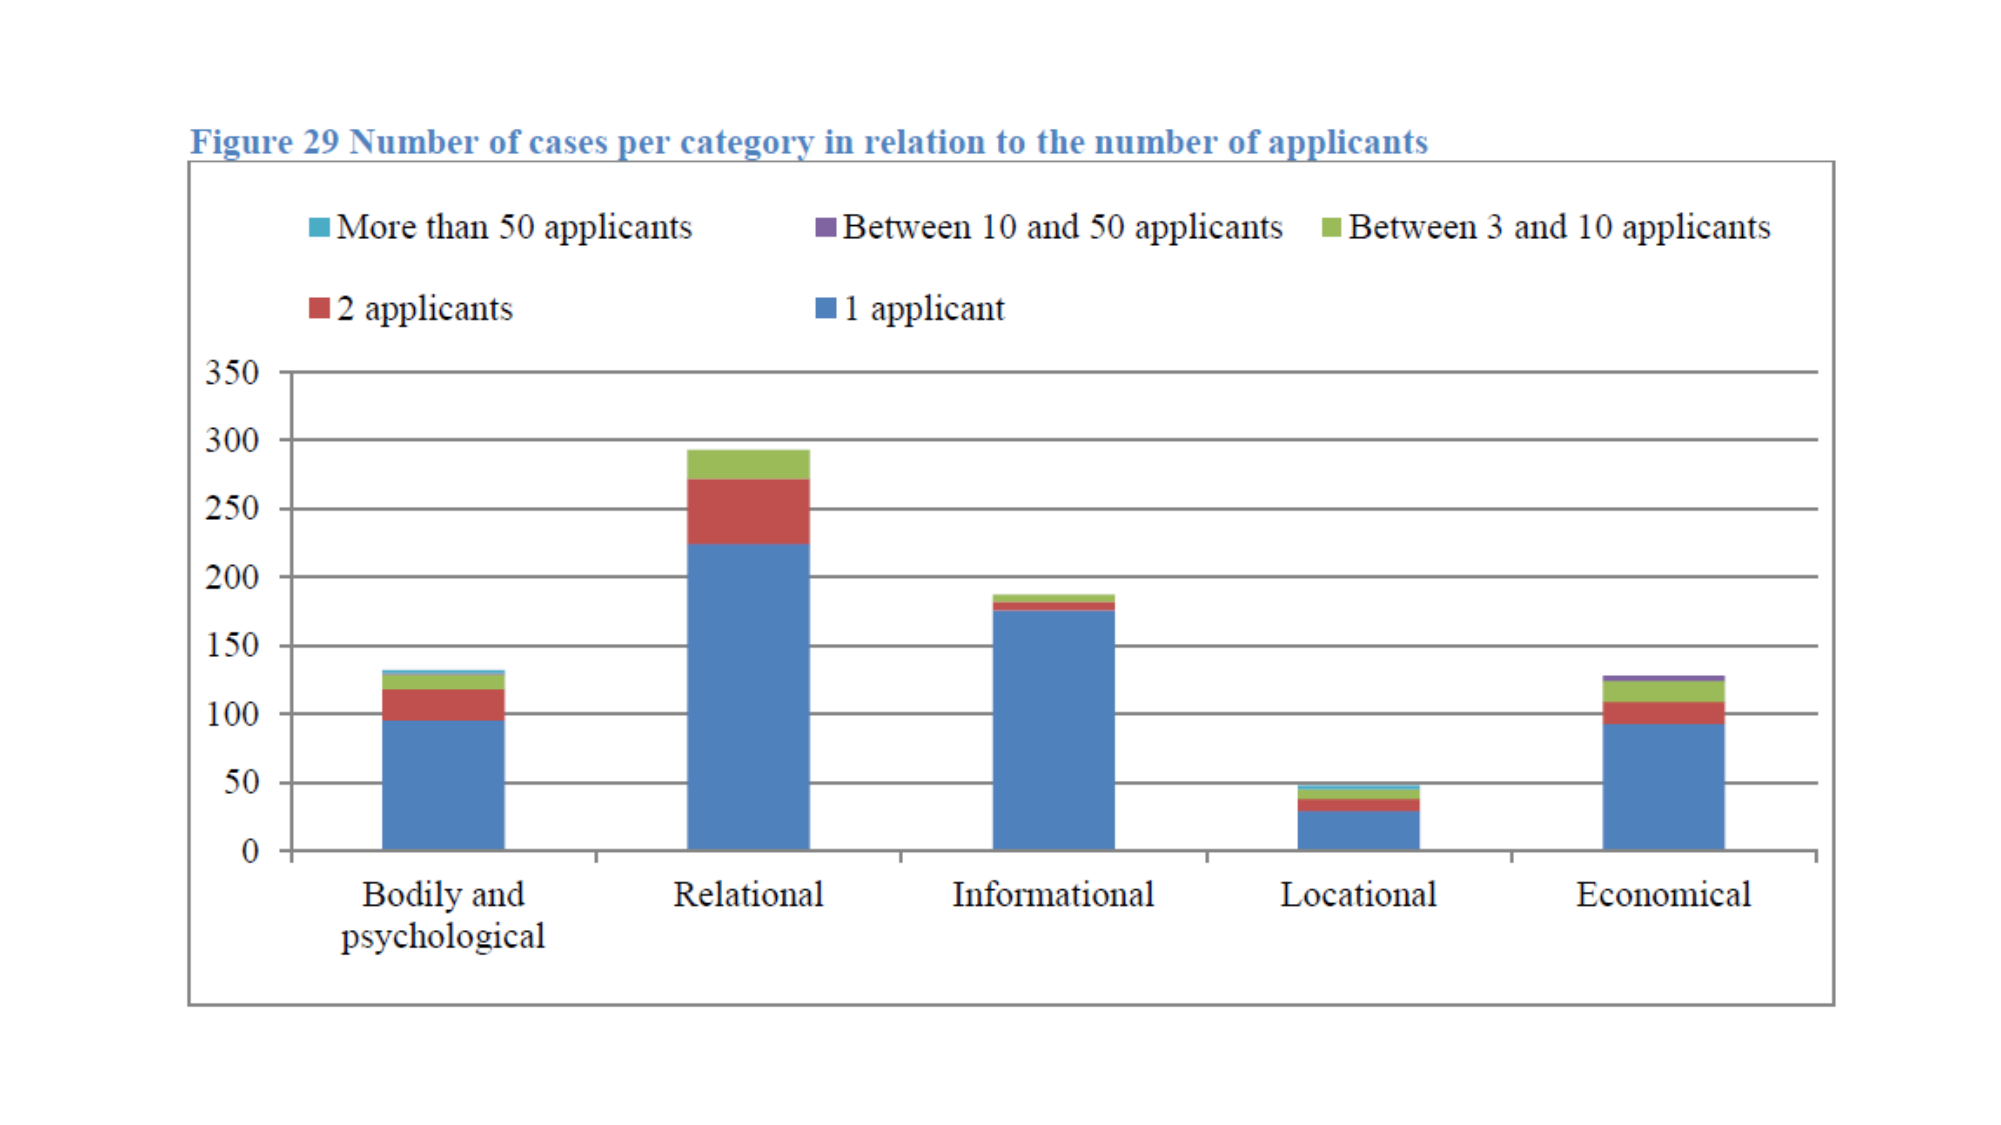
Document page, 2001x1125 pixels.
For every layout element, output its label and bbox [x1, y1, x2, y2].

list [164, 121, 1867, 1019]
